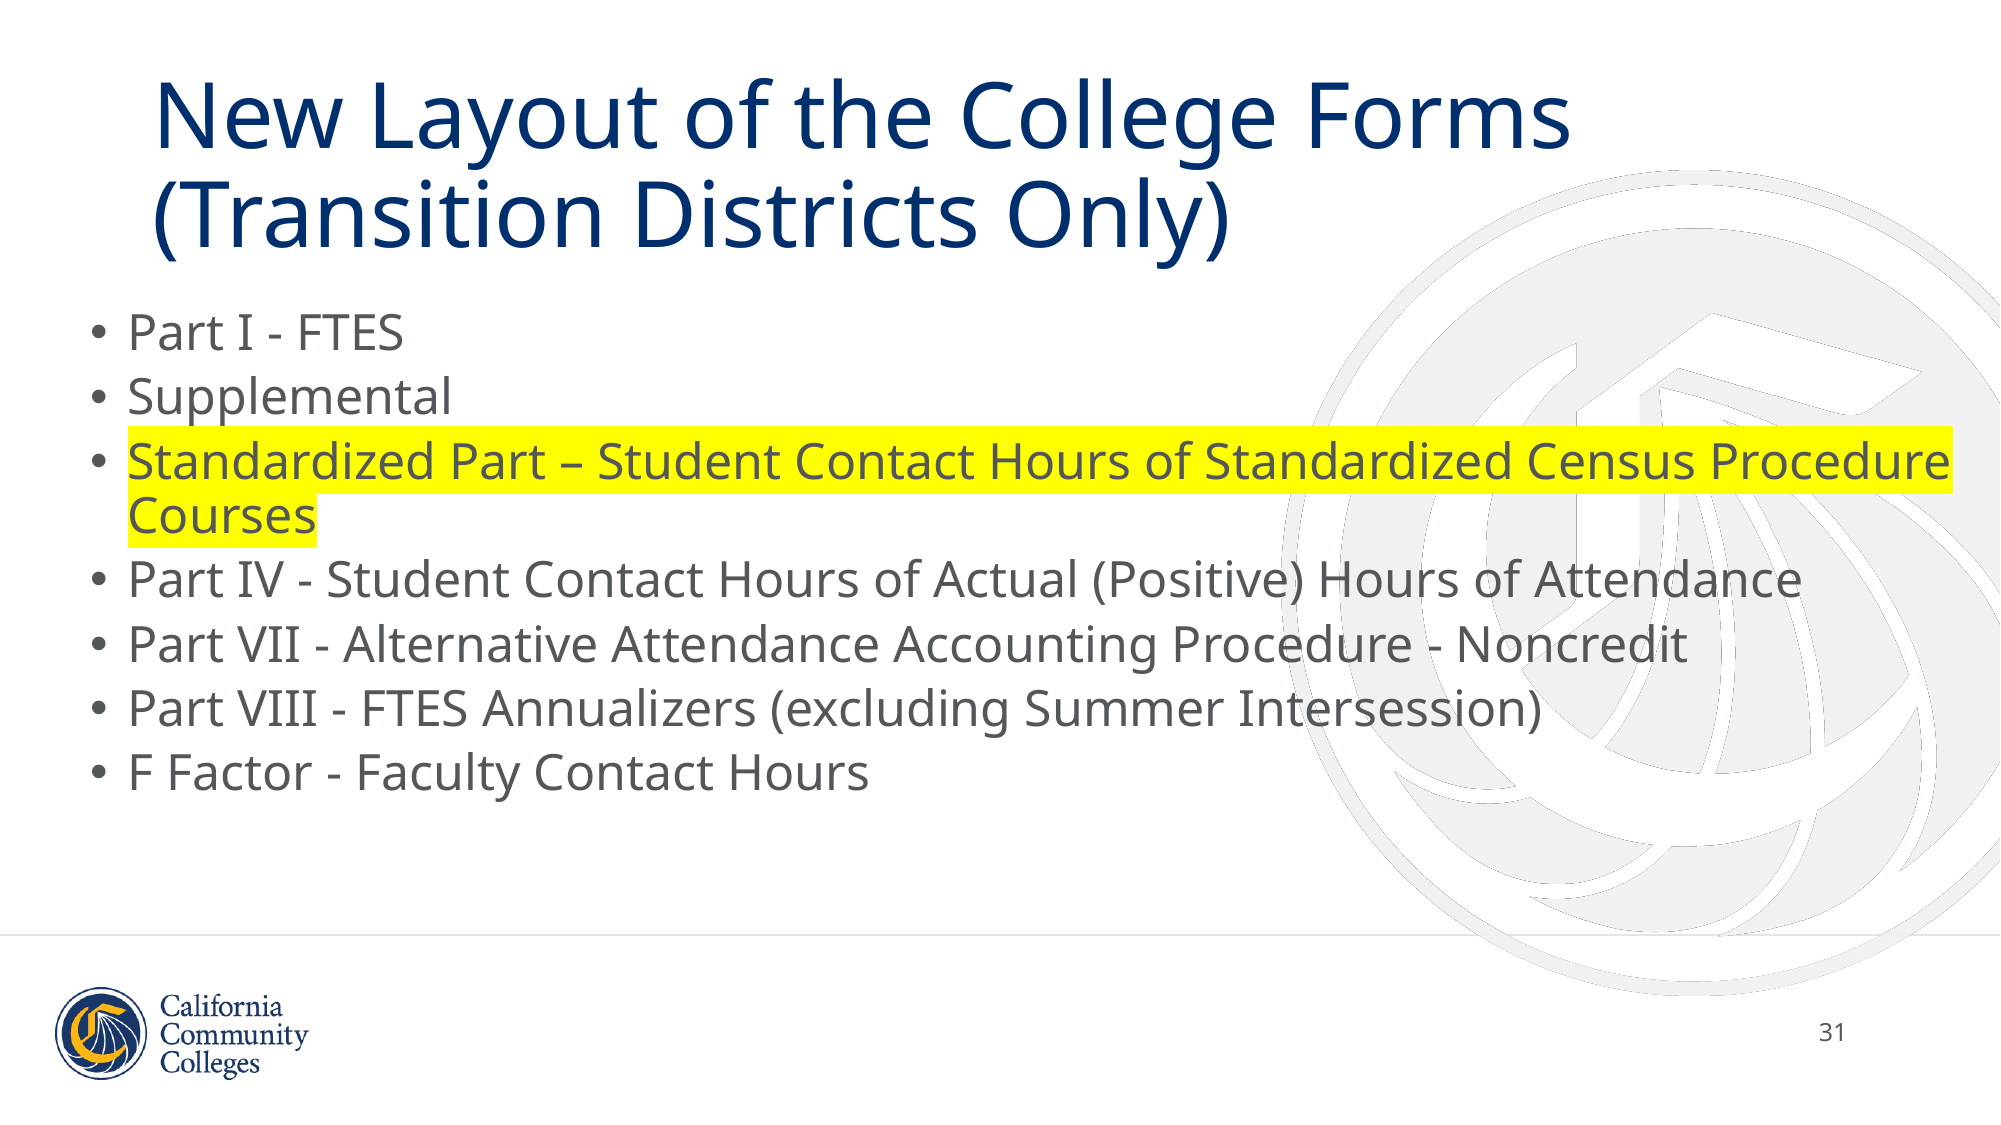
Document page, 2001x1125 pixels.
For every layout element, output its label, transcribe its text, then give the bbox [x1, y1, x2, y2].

picture [1281, 968, 2000, 996]
picture [1281, 170, 2000, 299]
title New Layout of the College Forms (Transition Districts Only) [137, 59, 1863, 278]
slide_number 31 [1412, 1003, 1863, 1064]
list Part I - FTES Supplemental Standardized Part – Student Contact Hours of Standardized Census Procedure Courses Part IV - Student Contact Hours of Actual (Positive) Hours of Attendance Part VII - Alternative Attendance Accounting Procedure - Noncredit Part VIII - FTES Annualizers (excluding Summer Intersession) F Factor - Faculty Contact Hours [0, 299, 2000, 968]
picture [52, 984, 312, 1083]
